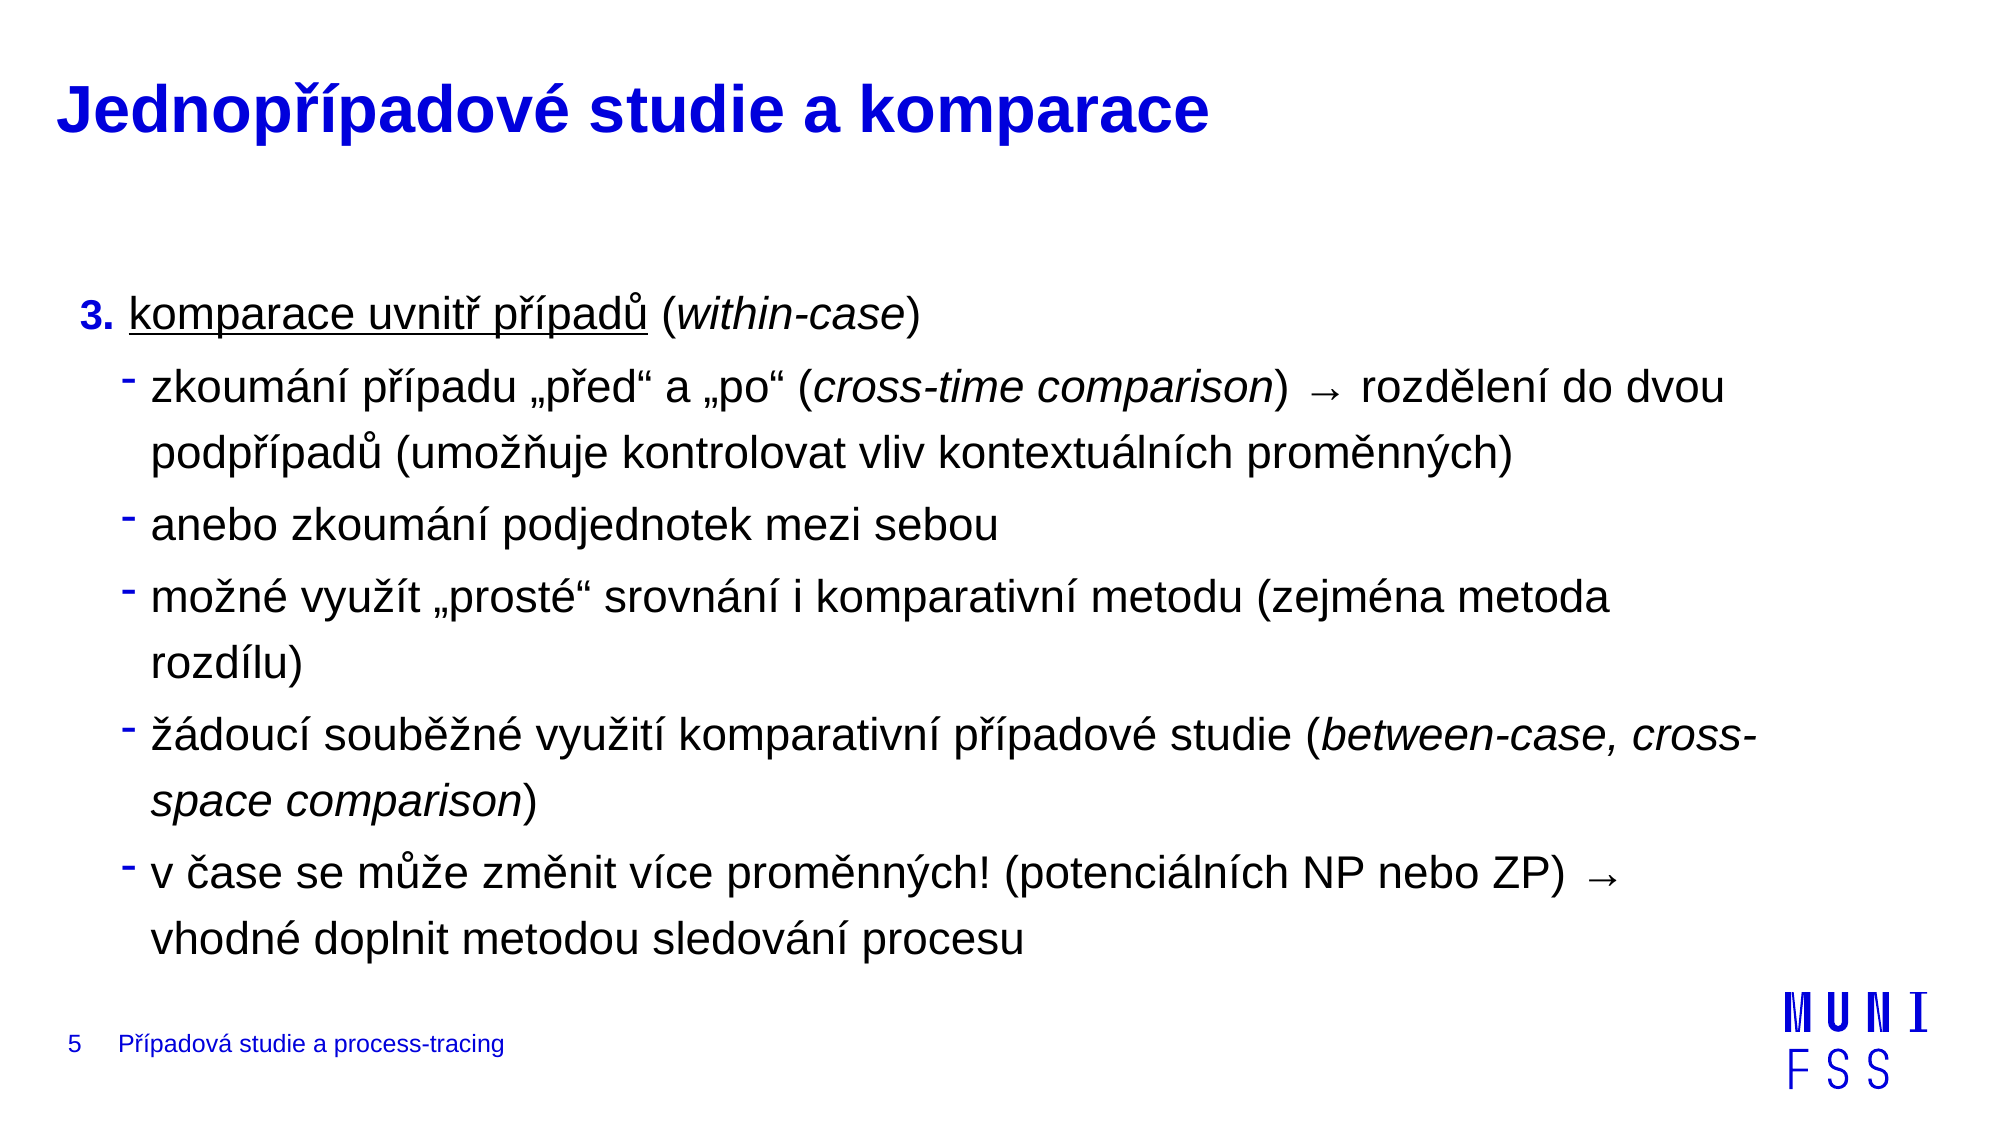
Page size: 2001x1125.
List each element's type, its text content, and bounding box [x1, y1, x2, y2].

title Jednopřípadové studie a komparace [56, 62, 1821, 137]
slide_number 5 [67, 1021, 110, 1063]
list 3. komparace uvnitř případů (within-case) zkoumání případu „před“ a „po“ (cross-time comparison) → rozdělení do dvou podpřípadů (umožňuje kontrolovat vliv kontextuálních proměnných) anebo zkoumání podjednotek mezi sebou možné využít „prosté“ srovnání i komparativní metodu (zejména metoda rozdílu) žádoucí souběžné využití komparativní případové studie (between-case, cross-space comparison) v čase se může změnit více proměnných! (potenciálních NP nebo ZP) → vhodné doplnit metodou sledování procesu [67, 273, 1775, 953]
footer Případová studie a process-tracing [118, 1021, 1418, 1063]
